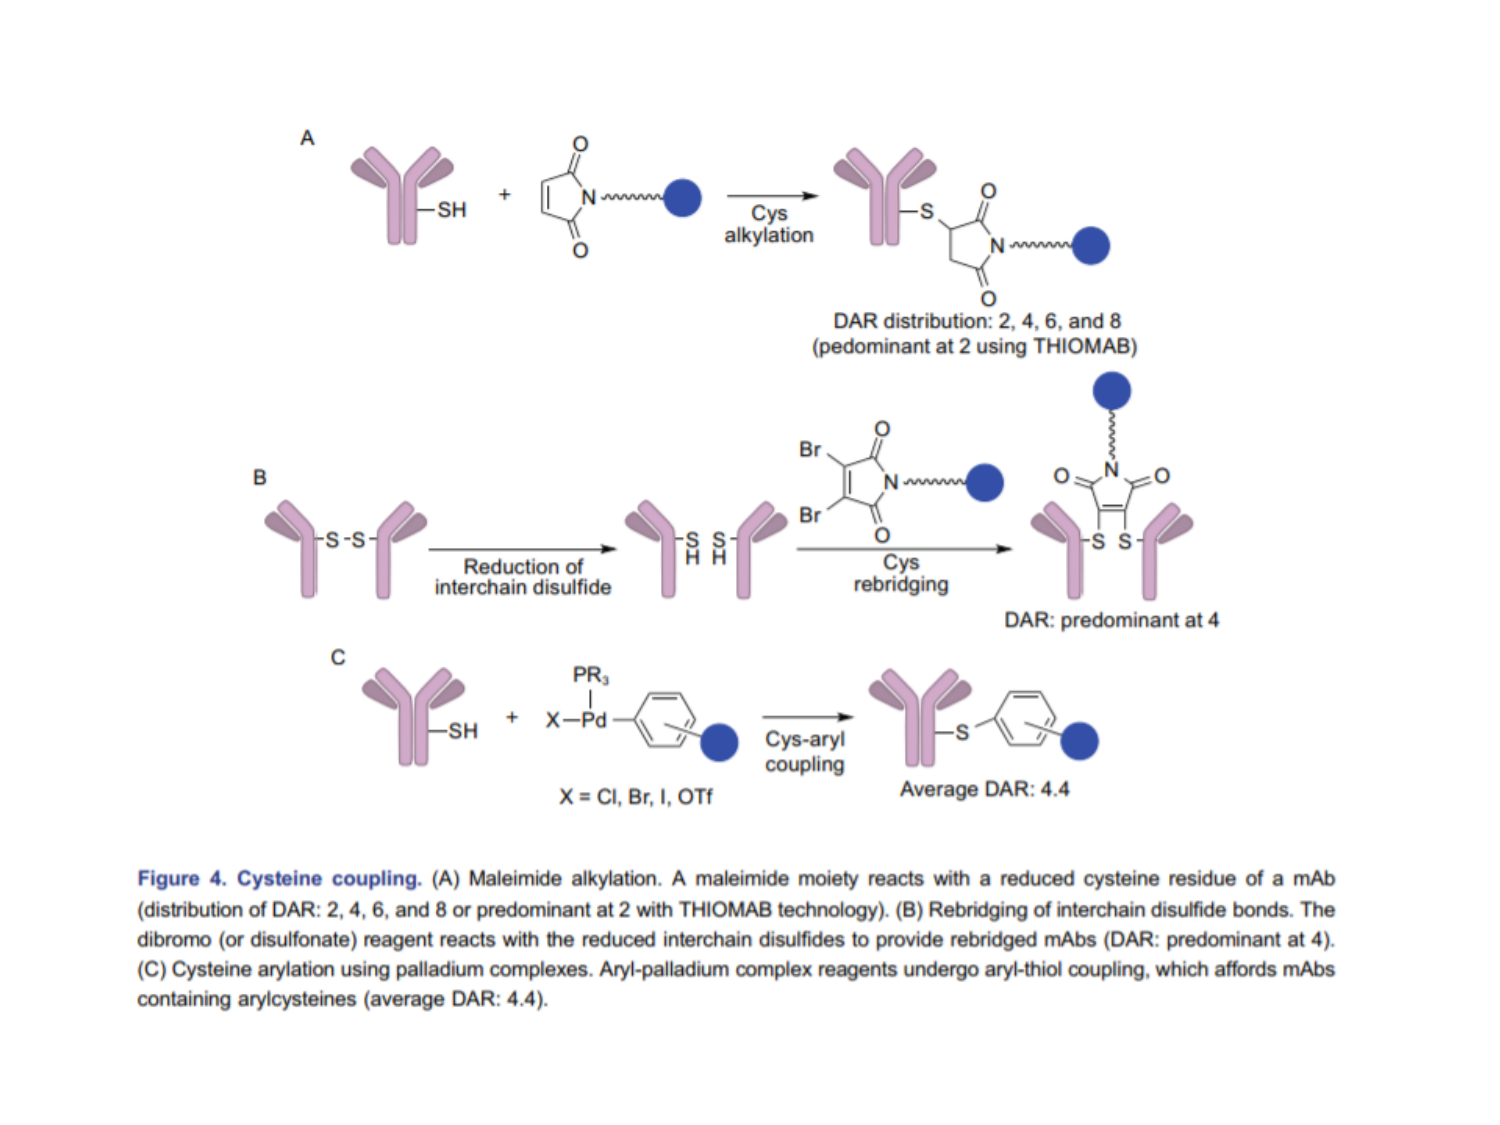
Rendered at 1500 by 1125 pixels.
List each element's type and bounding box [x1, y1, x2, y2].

picture [112, 81, 1387, 1044]
